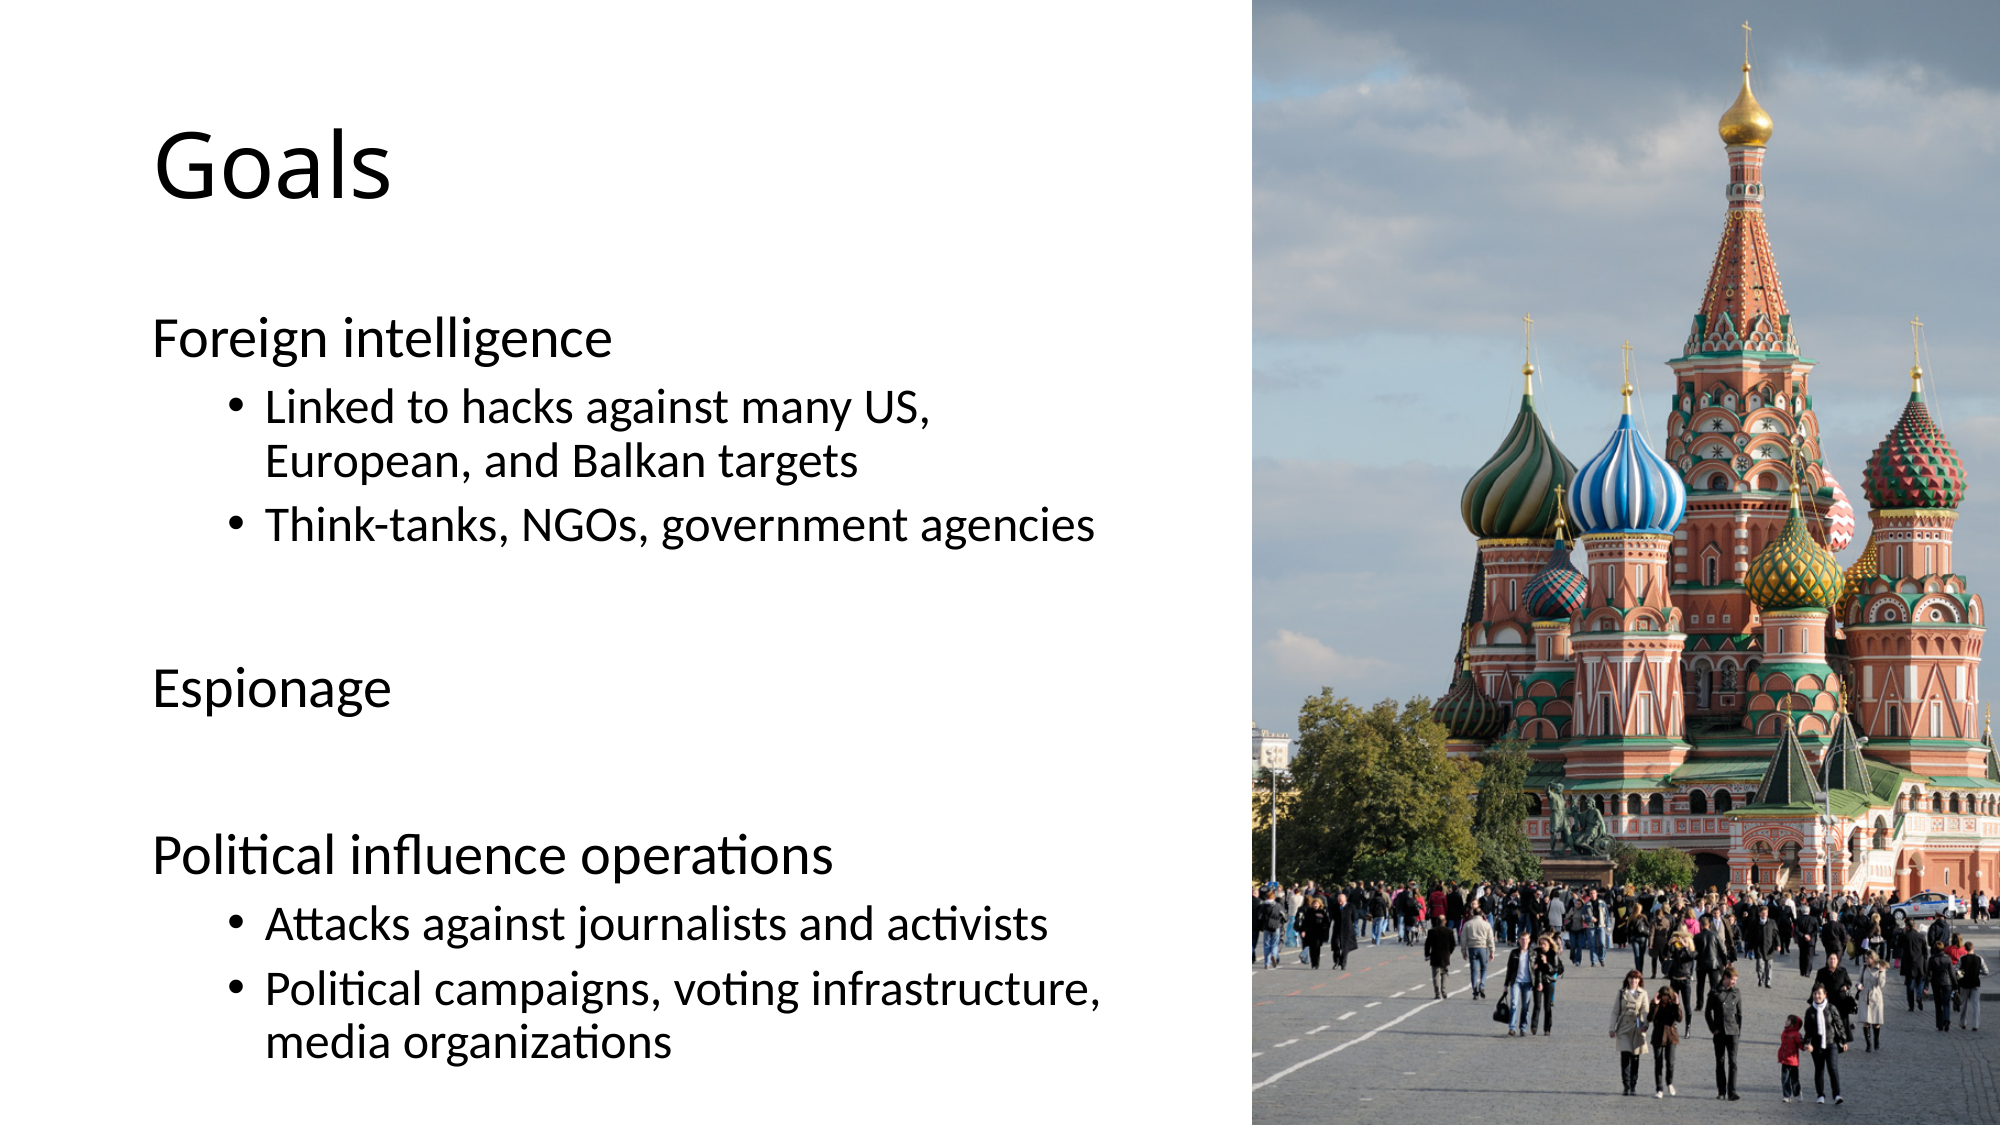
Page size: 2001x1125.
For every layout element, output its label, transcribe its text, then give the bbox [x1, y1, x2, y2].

list Foreign intelligence Linked to hacks against many US, European, and Balkan targets Think-tanks, NGOs, government agencies Espionage Political influence operations Attacks against journalists and activists Political campaigns, voting infrastructure, media organizations [137, 299, 1135, 1087]
picture [1252, 0, 2000, 1125]
title Goals [137, 59, 1252, 278]
